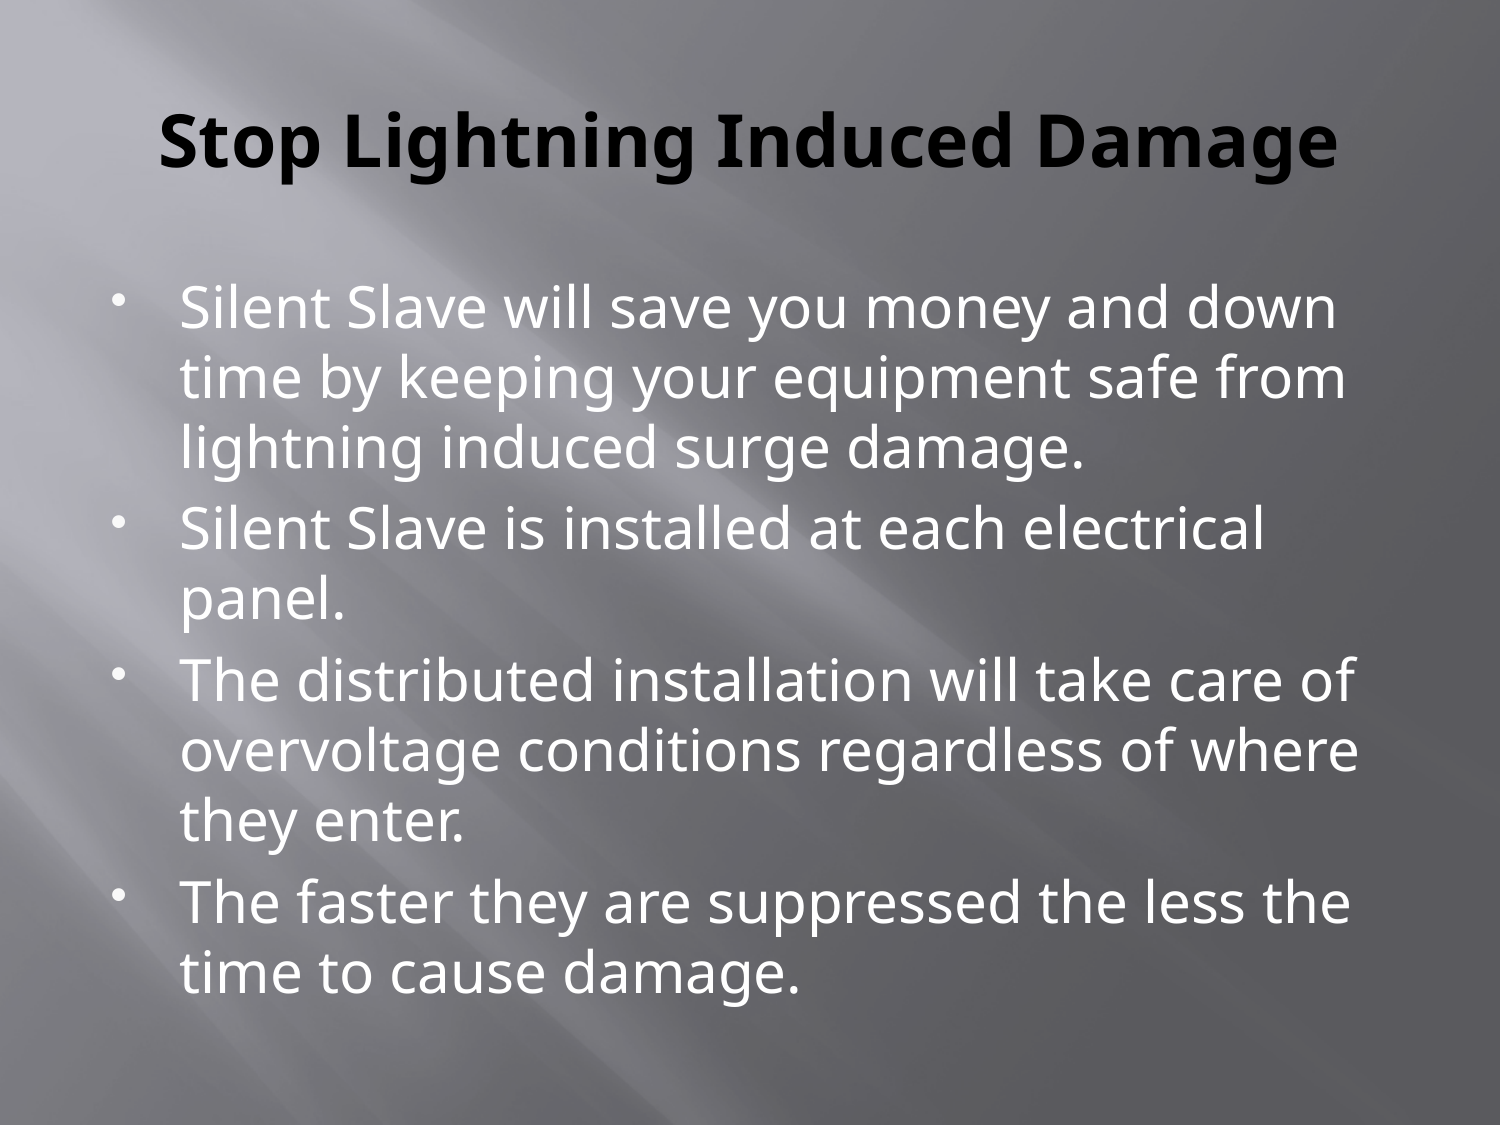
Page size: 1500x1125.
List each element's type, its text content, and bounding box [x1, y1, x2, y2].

title Stop Lightning Induced Damage [75, 45, 1425, 233]
list Silent Slave will save you money and down time by keeping your equipment safe from lightning induced surge damage. Silent Slave is installed at each electrical panel. The distributed installation will take care of overvoltage conditions regardless of where they enter. The faster they are suppressed the less the time to cause damage. [75, 262, 1425, 1035]
